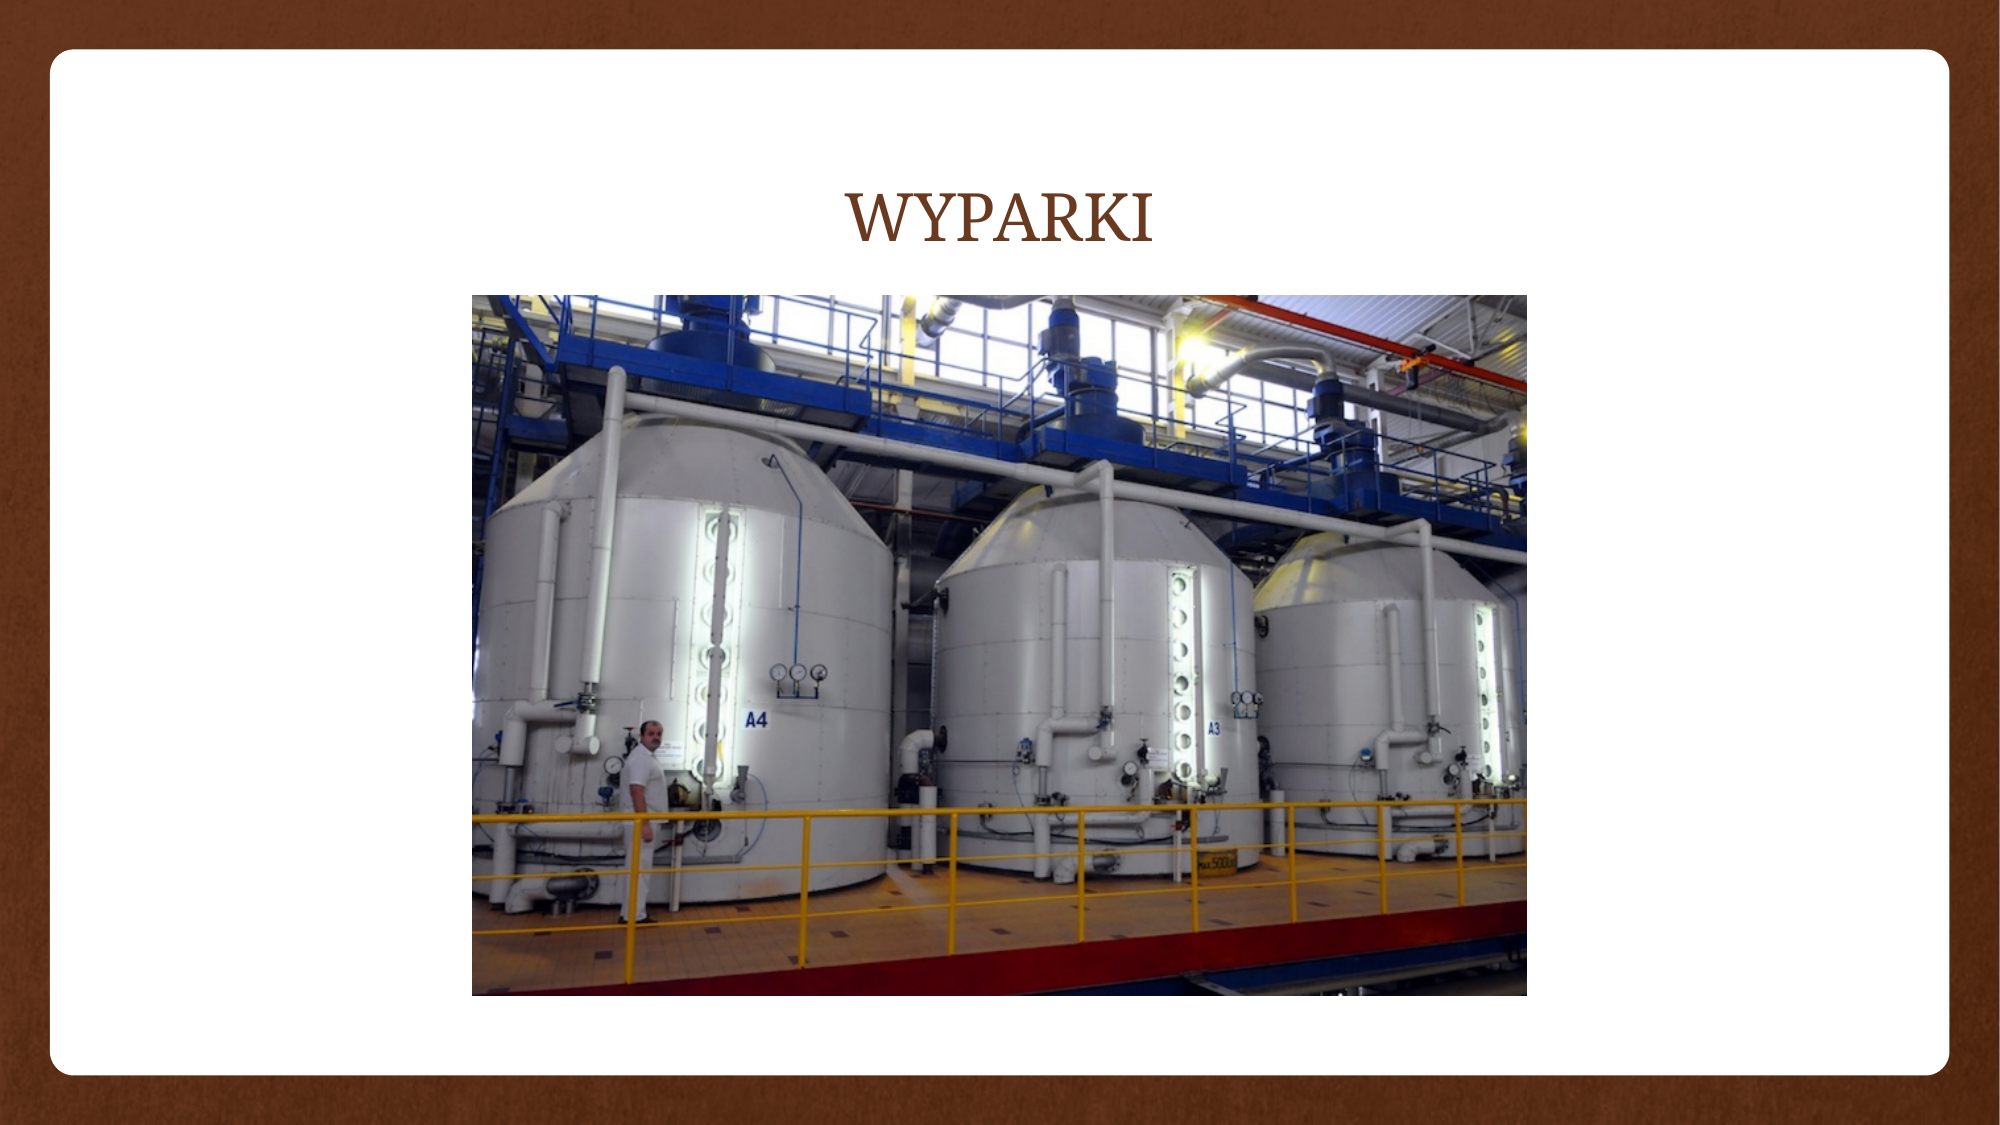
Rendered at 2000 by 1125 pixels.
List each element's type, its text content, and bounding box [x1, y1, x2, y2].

title WYPARKI [199, 70, 1800, 263]
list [472, 295, 1528, 996]
